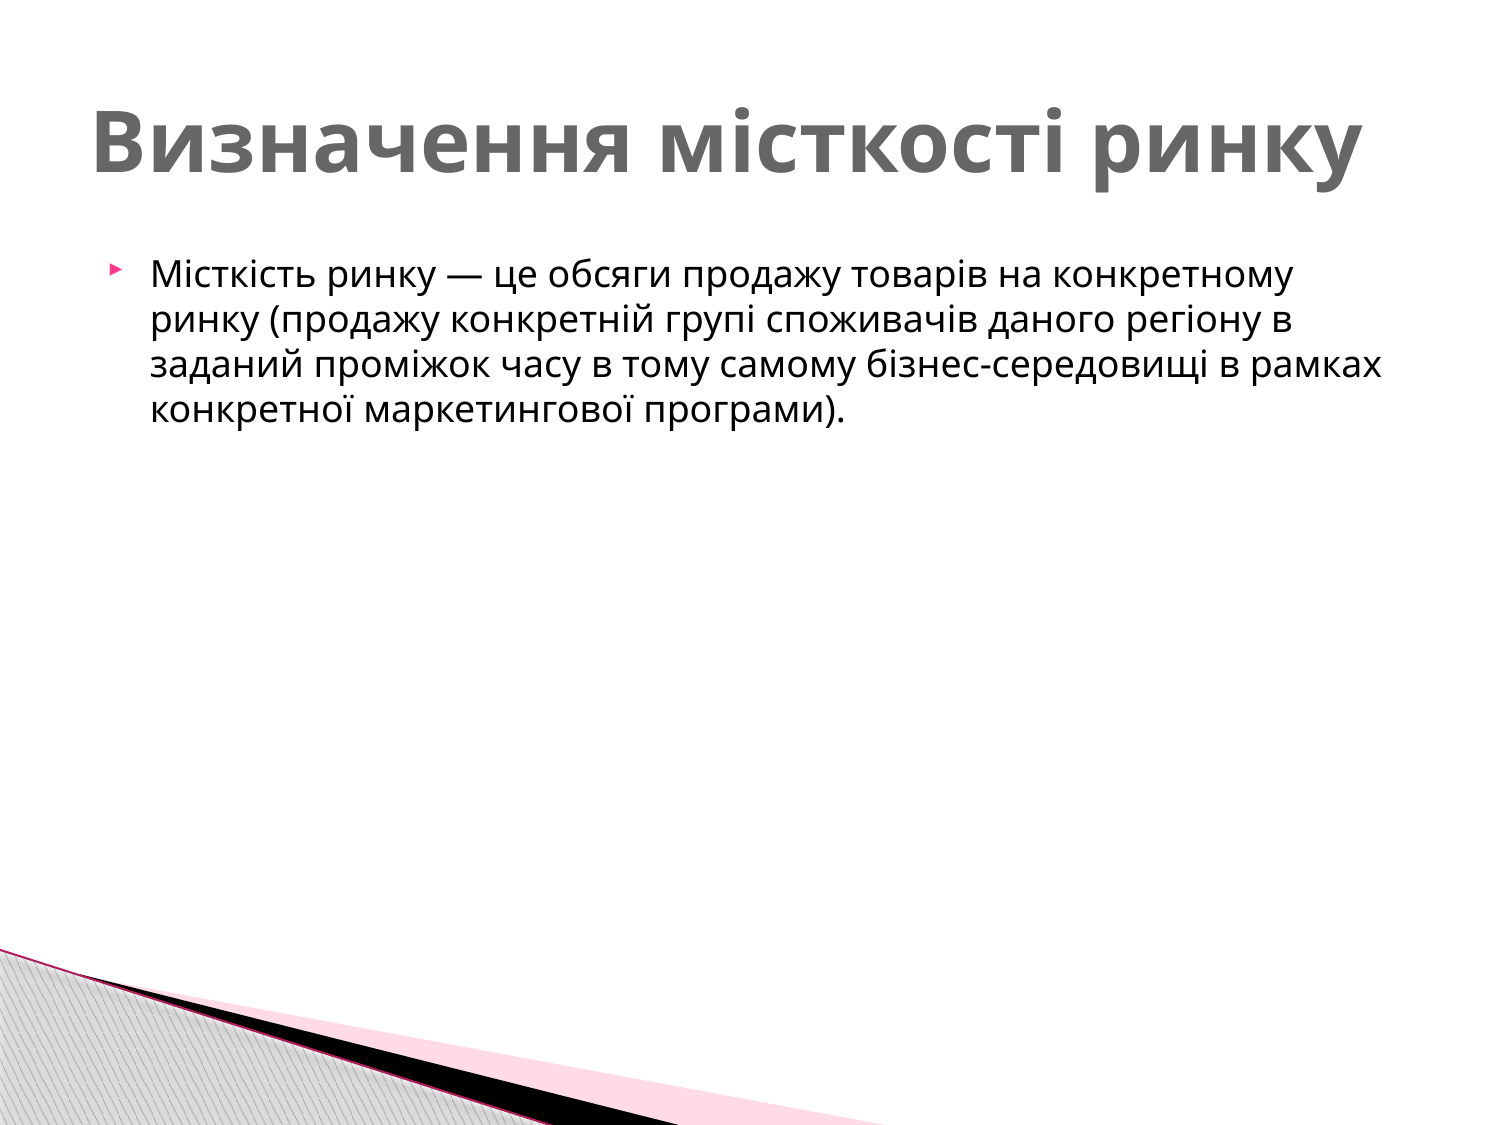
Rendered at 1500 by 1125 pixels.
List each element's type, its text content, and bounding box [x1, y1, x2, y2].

title Визначення місткості ринку [75, 45, 1425, 233]
list Місткість ринку — це обсяги продажу товарів на конкретному ринку (продажу конкретній групі споживачів даного регіону в заданий проміжок часу в тому самому бізнес-середовищі в рамках конкретної маркетингової програми). [75, 243, 1425, 986]
